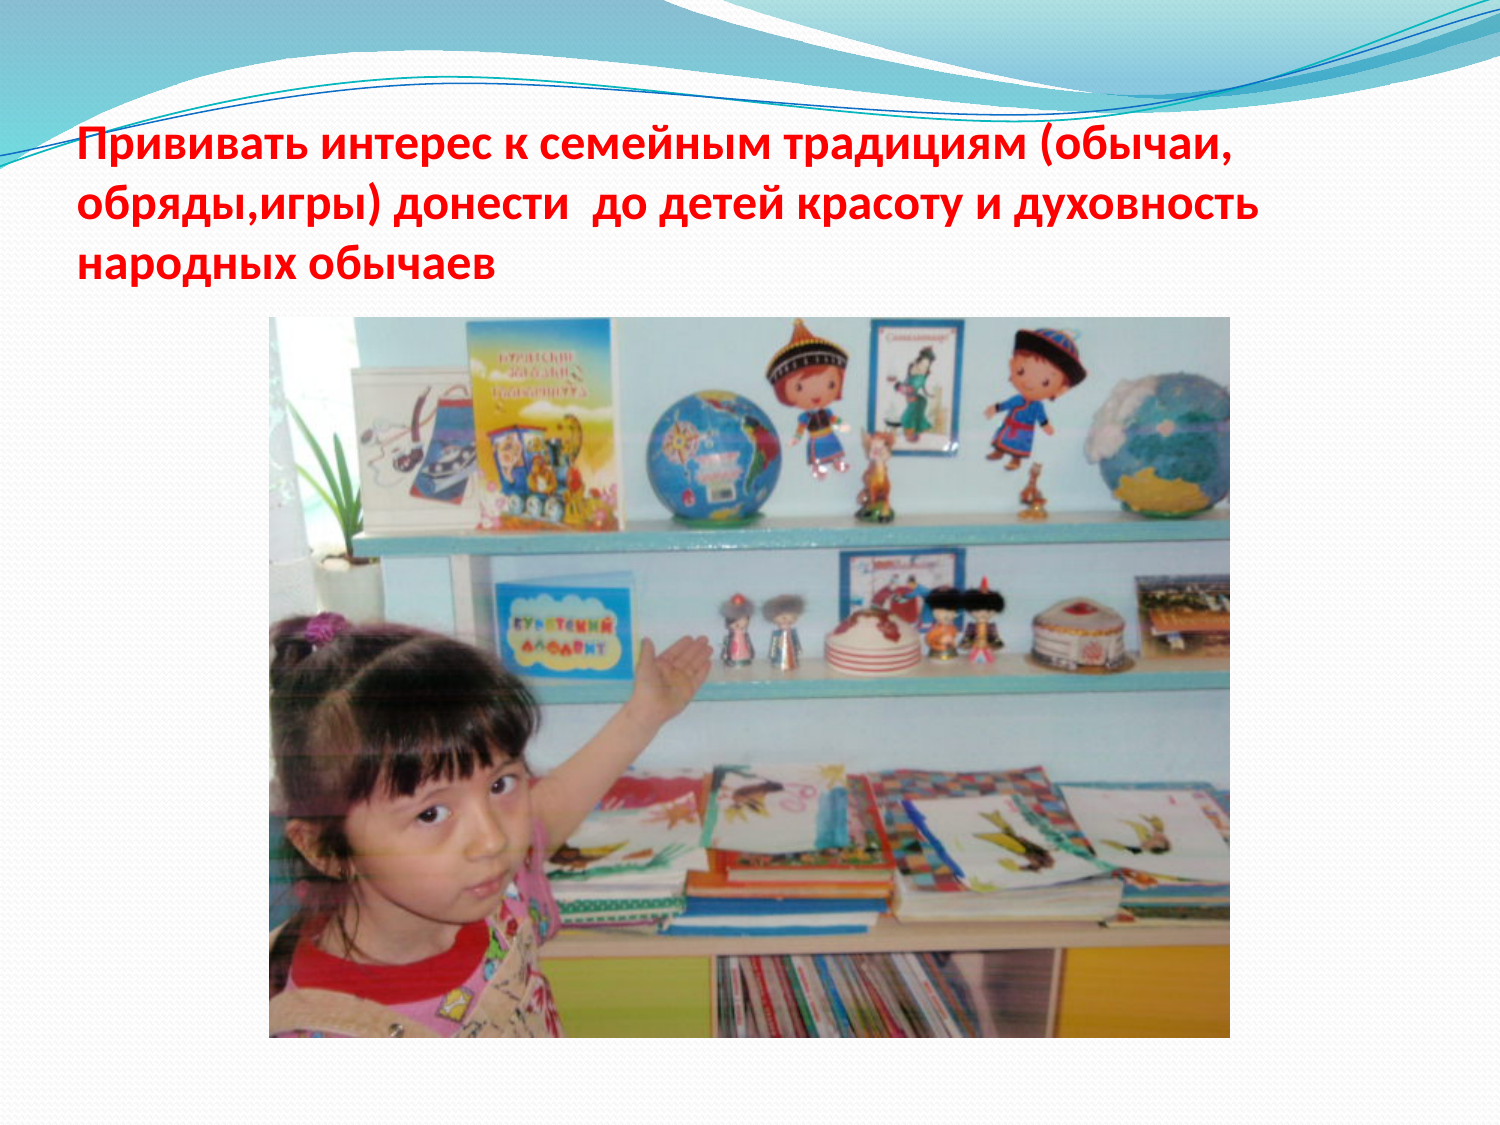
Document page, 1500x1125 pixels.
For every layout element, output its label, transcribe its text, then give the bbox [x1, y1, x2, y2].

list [269, 317, 1231, 1038]
title Прививать интерес к семейным традициям (обычаи, обряды,игры) донести до детей красоту и духовность народных обычаев [76, 101, 1427, 290]
